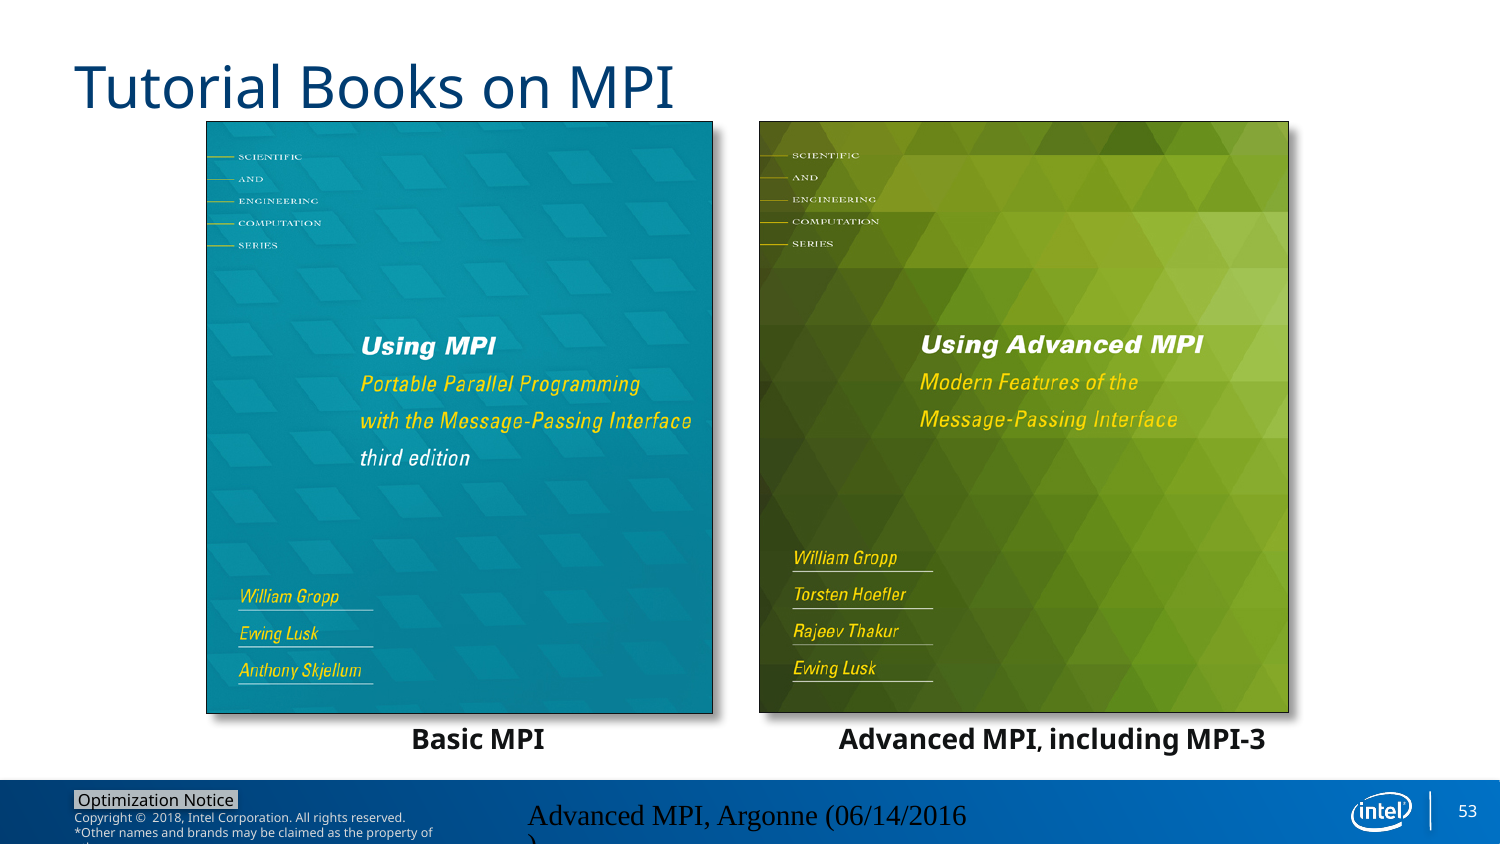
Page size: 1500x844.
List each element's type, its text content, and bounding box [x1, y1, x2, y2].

title Tutorial Books on MPI [74, 50, 1425, 194]
picture [759, 121, 1289, 713]
picture [1351, 792, 1412, 832]
text_box Basic MPI [396, 722, 560, 763]
slide_number 53 [1430, 790, 1478, 836]
picture [206, 121, 713, 714]
text_box Advanced MPI, including MPI-3 [824, 721, 1281, 763]
footer Advanced MPI, Argonne (06/14/2016) [512, 791, 988, 837]
